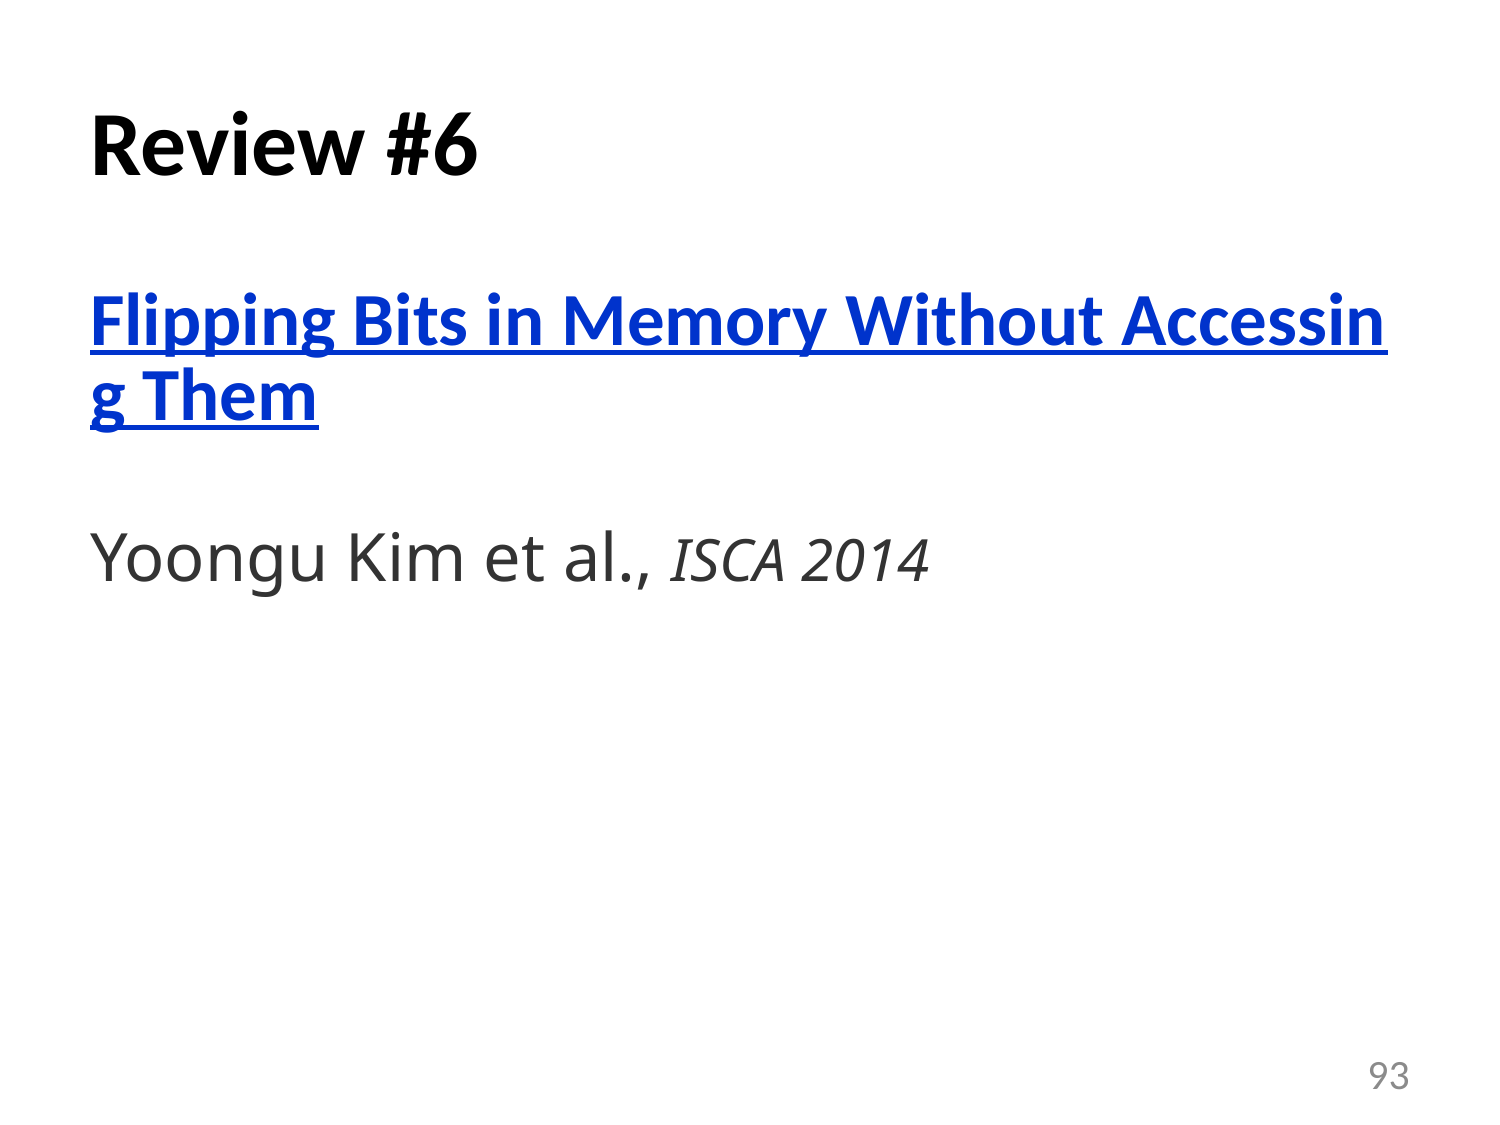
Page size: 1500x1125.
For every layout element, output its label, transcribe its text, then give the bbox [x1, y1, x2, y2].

slide_number 93 [1074, 1042, 1425, 1103]
title Review #6 [75, 45, 1425, 233]
list Flipping Bits in Memory Without Accessing Them Yoongu Kim et al., ISCA 2014 [75, 262, 1425, 1005]
